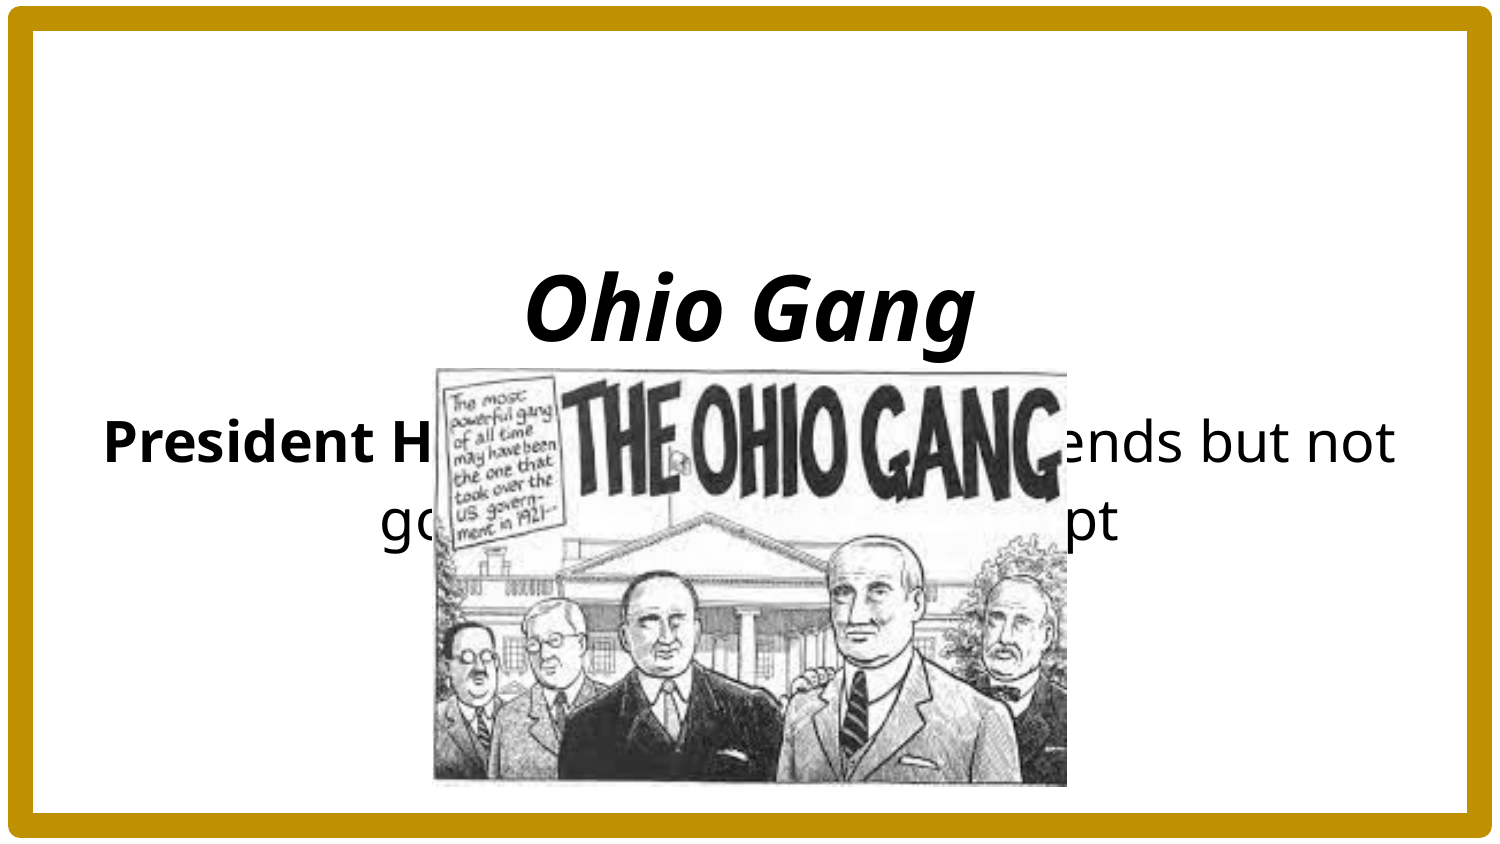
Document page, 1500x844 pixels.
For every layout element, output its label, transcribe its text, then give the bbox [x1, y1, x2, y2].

title Ohio Gang President Harding’s cabinet, his friends but not good advisors; very corrupt [20, 18, 1480, 826]
picture [432, 367, 1068, 787]
